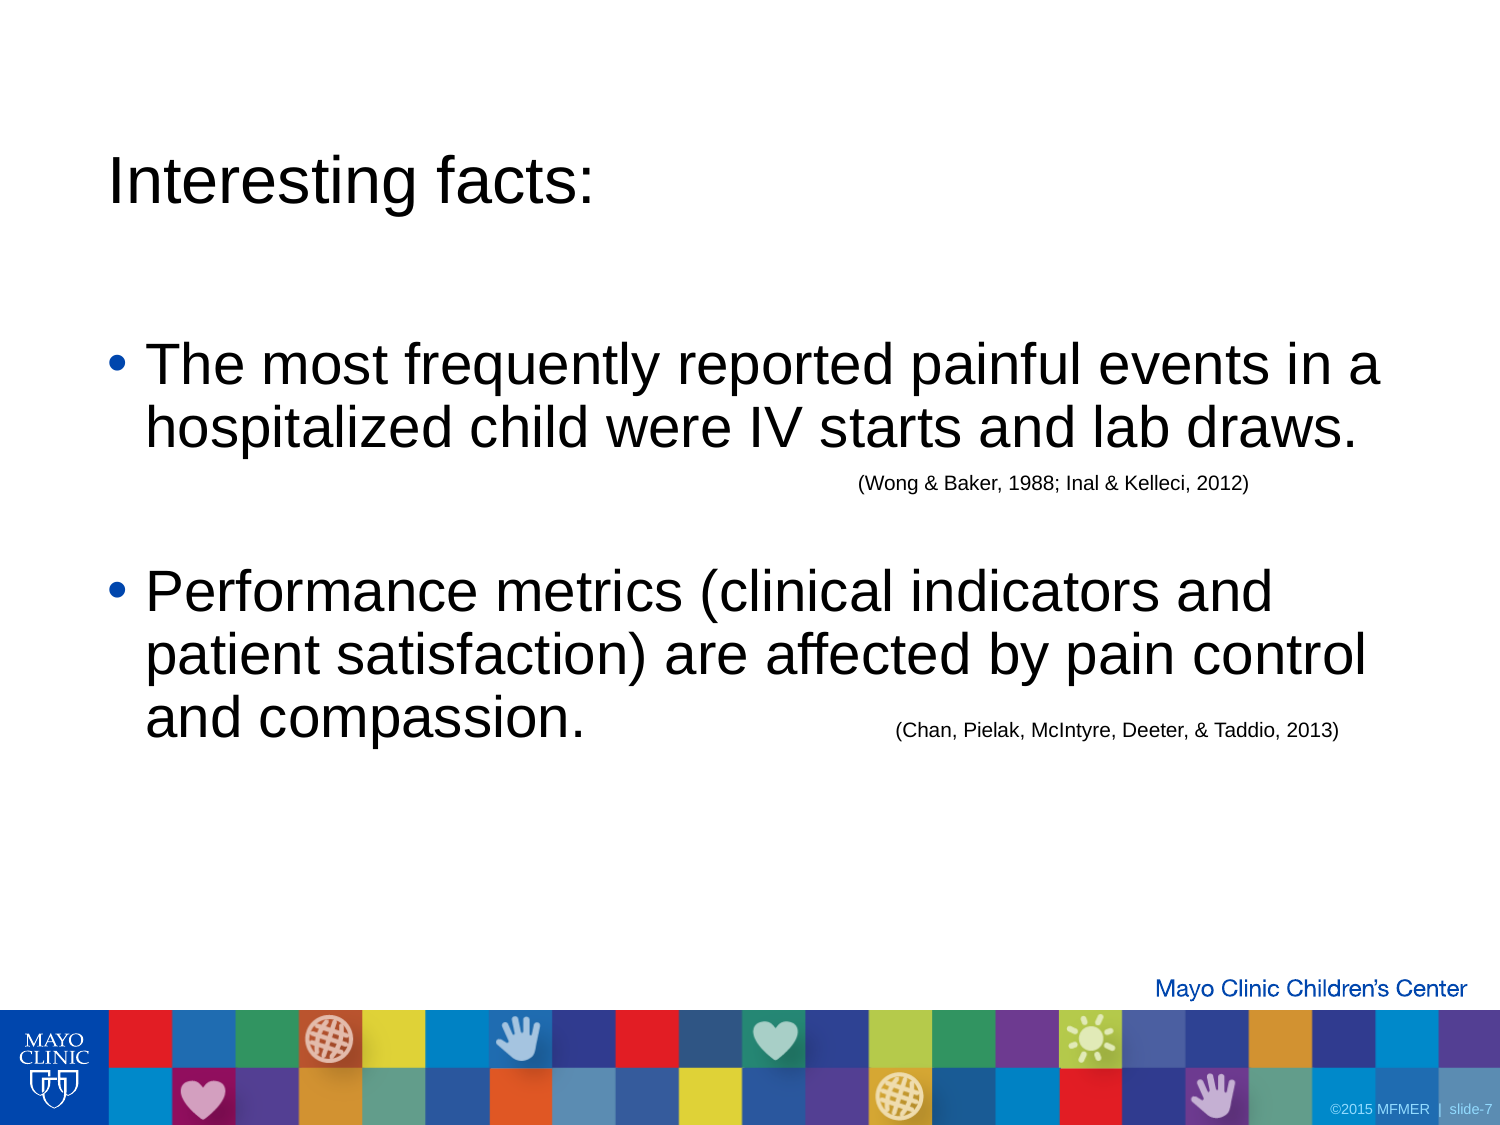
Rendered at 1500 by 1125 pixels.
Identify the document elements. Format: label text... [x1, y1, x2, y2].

title Interesting facts: [108, 0, 1392, 225]
picture [1376, 1010, 1500, 1125]
picture [0, 1010, 1375, 1125]
list The most frequently reported painful events in a hospitalized child were IV starts and lab draws. (Wong & Baker, 1988; Inal & Kelleci, 2012) Performance metrics (clinical indicators and patient satisfaction) are affected by pain control and compassion. (Chan, Pielak, McIntyre, Deeter, & Taddio, 2013) [108, 296, 1392, 950]
